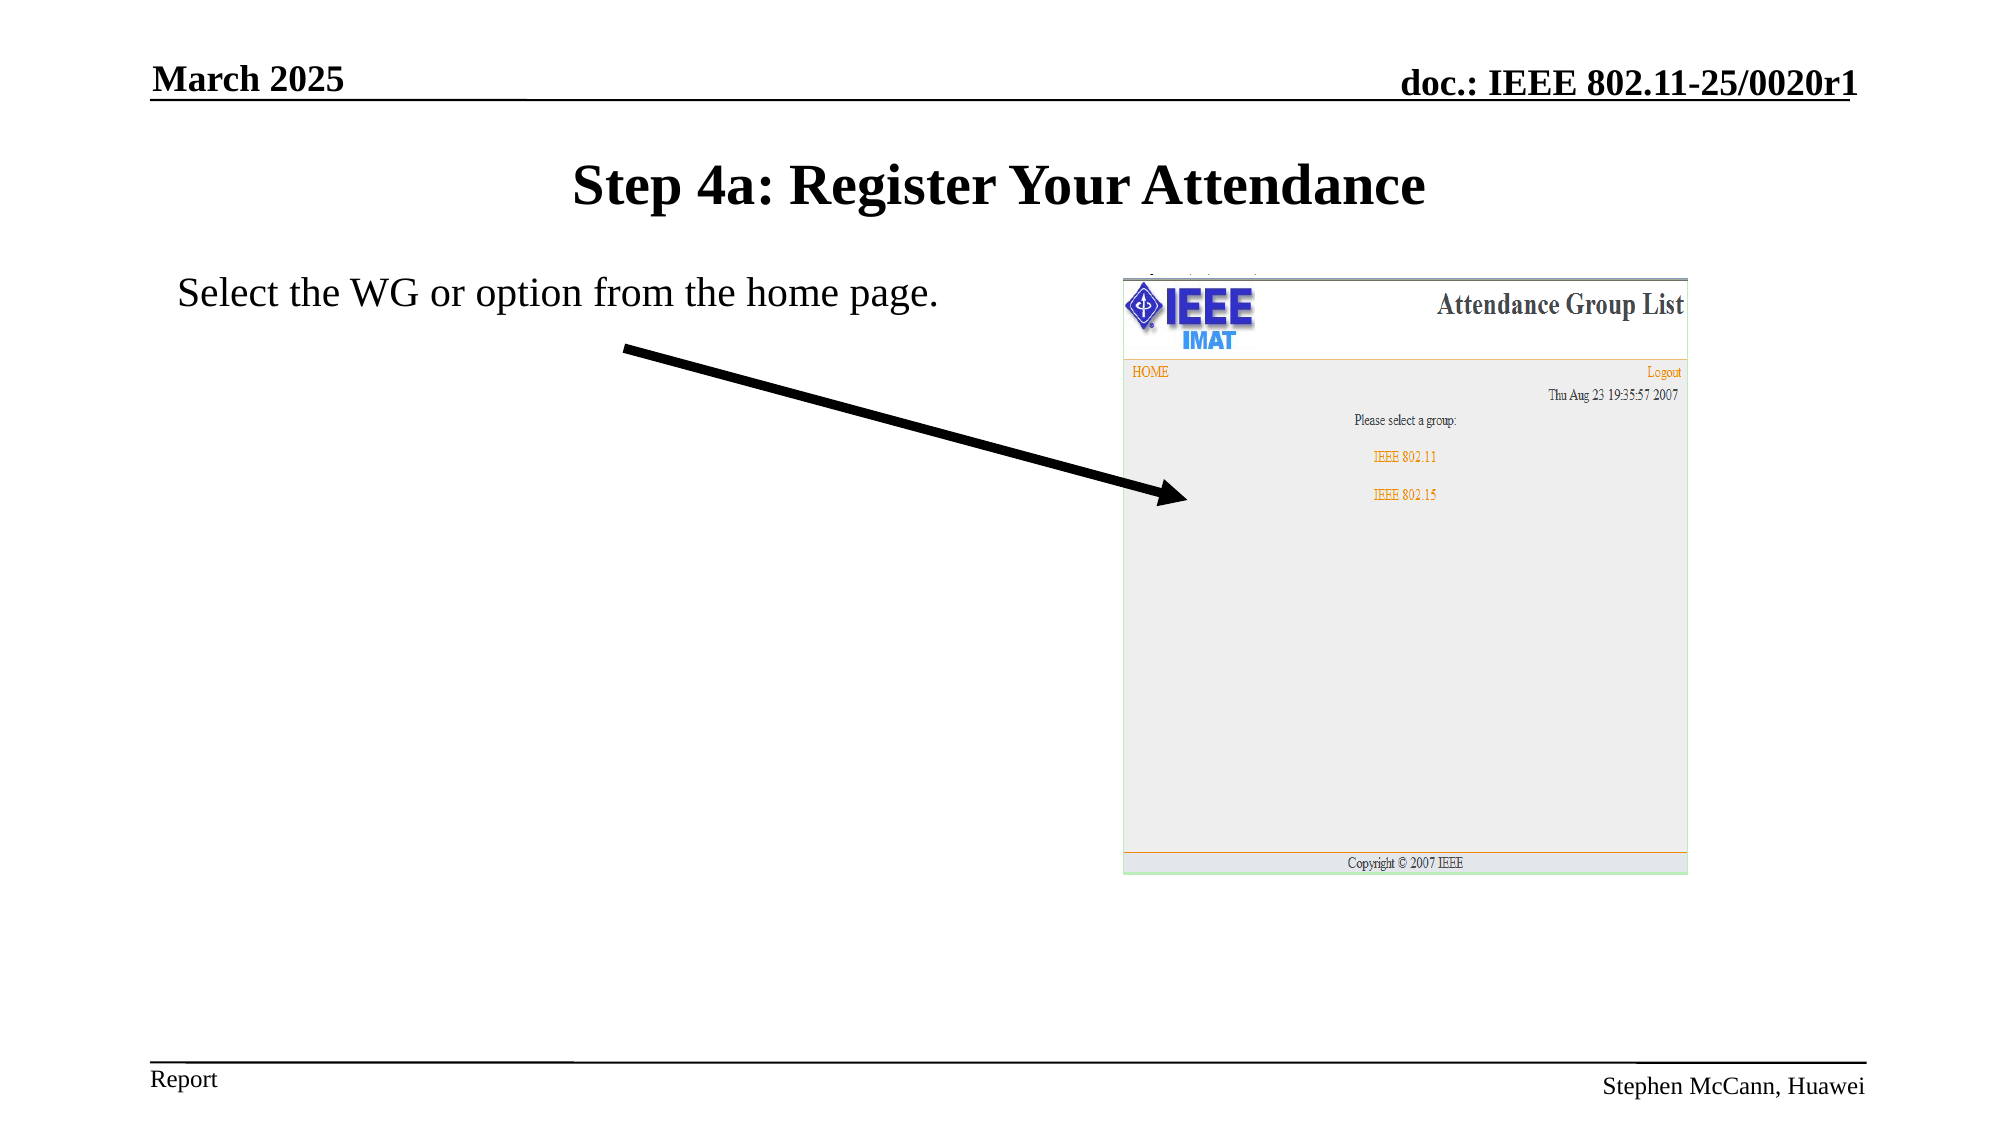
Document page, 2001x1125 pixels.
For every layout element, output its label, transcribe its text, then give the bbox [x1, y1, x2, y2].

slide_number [152, 54, 563, 100]
list Select the WG or option from the home page. [152, 214, 1088, 965]
text_box Stephen McCann, Huawei [1295, 1062, 1881, 1103]
title Step 4a: Register Your Attendance [362, 112, 1638, 251]
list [1123, 274, 1688, 876]
